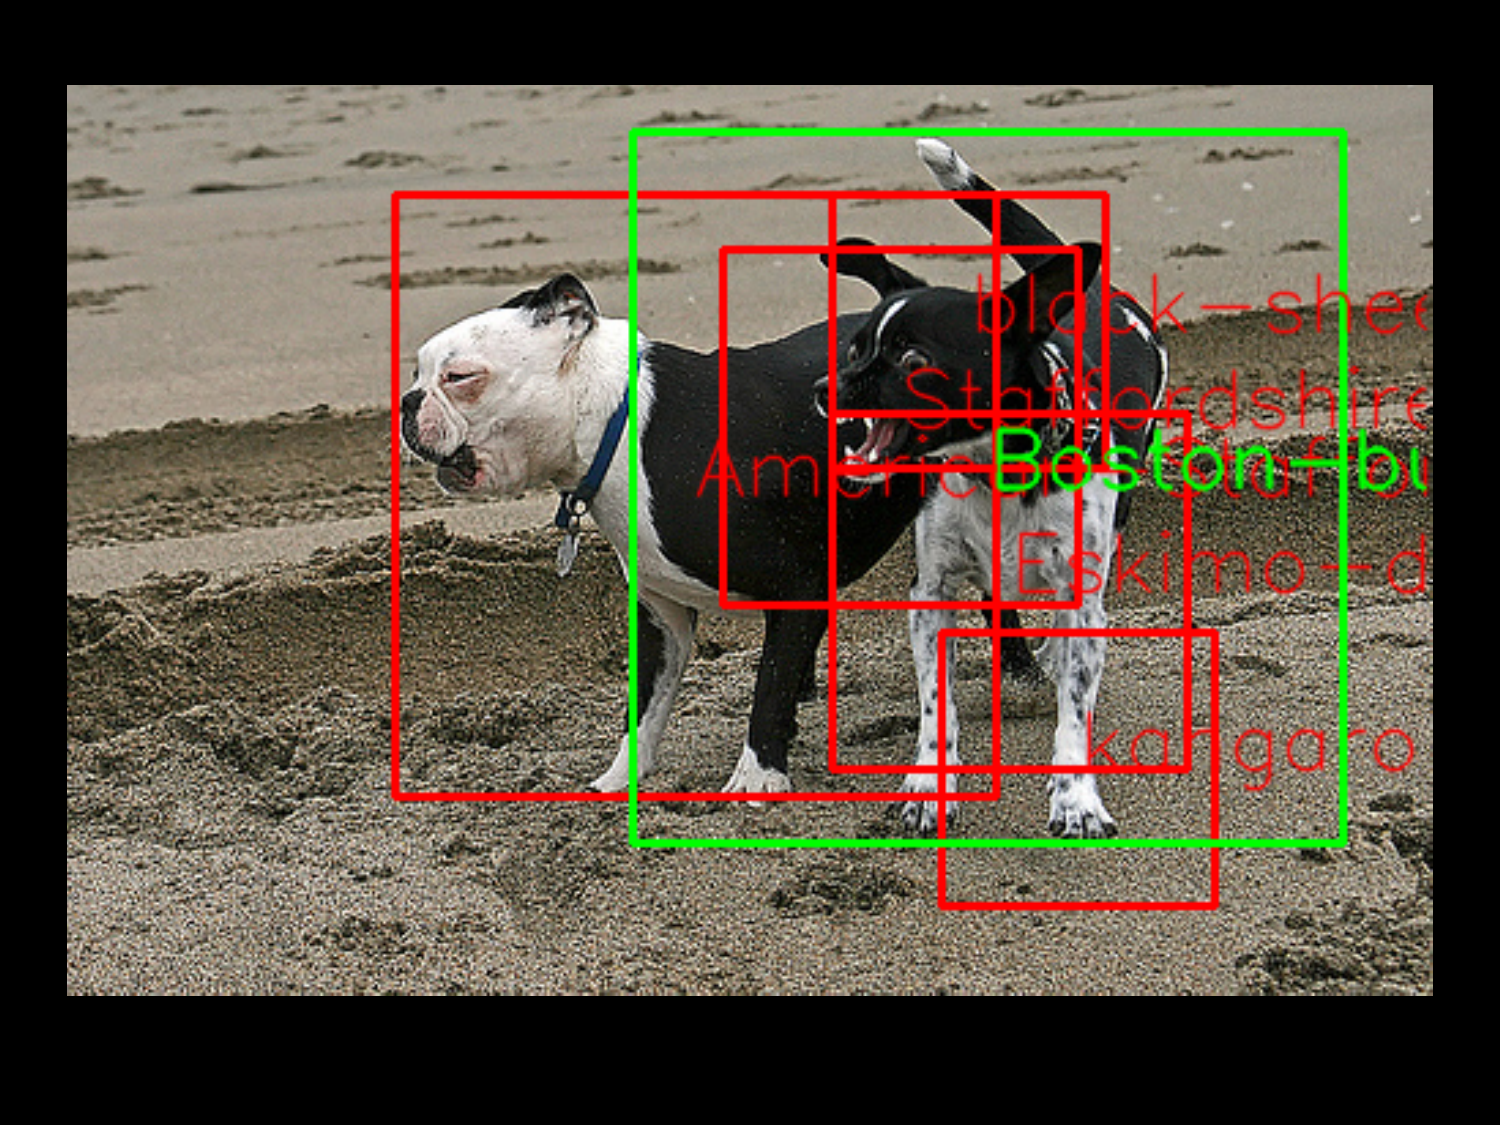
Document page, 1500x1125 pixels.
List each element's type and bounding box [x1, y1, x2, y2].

picture [67, 85, 1434, 996]
